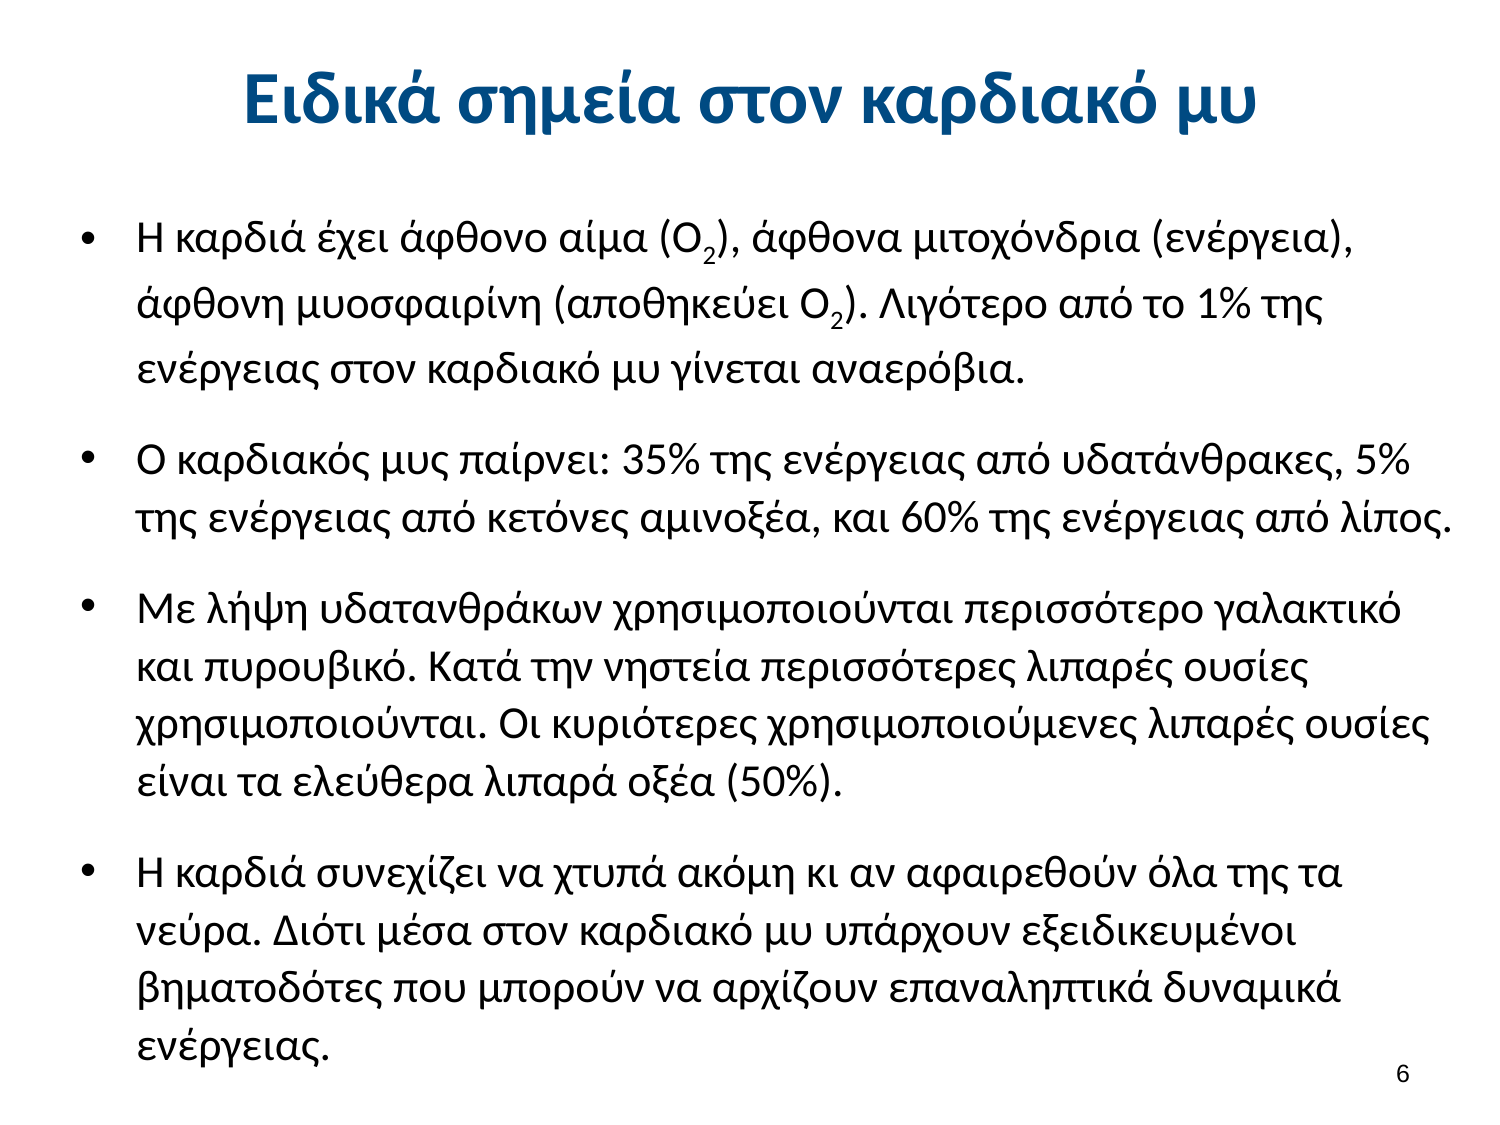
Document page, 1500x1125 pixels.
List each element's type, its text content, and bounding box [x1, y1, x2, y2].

slide_number 5 [1074, 1042, 1425, 1103]
title Ειδικά σημεία στον καρδιακό μυ [76, 19, 1427, 169]
list Η καρδιά έχει άφθονο αίμα (Ο2), άφθονα μιτοχόνδρια (ενέργεια), άφθονη μυοσφαιρίνη (αποθηκεύει Ο2). Λιγότερο από το 1% της ενέργειας στον καρδιακό μυ γίνεται αναερόβια. Ο καρδιακός μυς παίρνει: 35% της ενέργειας από υδατάνθρακες, 5% της ενέργειας από κετόνες αμινοξέα, και 60% της ενέργειας από λίπος. Με λήψη υδατανθράκων χρησιμοποιούνται περισσότερο γαλακτικό και πυρουβικό. Κατά την νηστεία περισσότερες λιπαρές ουσίες χρησιμοποιούνται. Οι κυριότερες χρησιμοποιούμενες λιπαρές ουσίες είναι τα ελεύθερα λιπαρά οξέα (50%). Η καρδιά συνεχίζει να χτυπά ακόμη κι αν αφαιρεθούν όλα της τα νεύρα. Διότι μέσα στον καρδιακό μυ υπάρχουν εξειδικευμένοι βηματοδότες που μπορούν να αρχίζουν επαναληπτικά δυναμικά ενέργειας. [64, 196, 1473, 1083]
